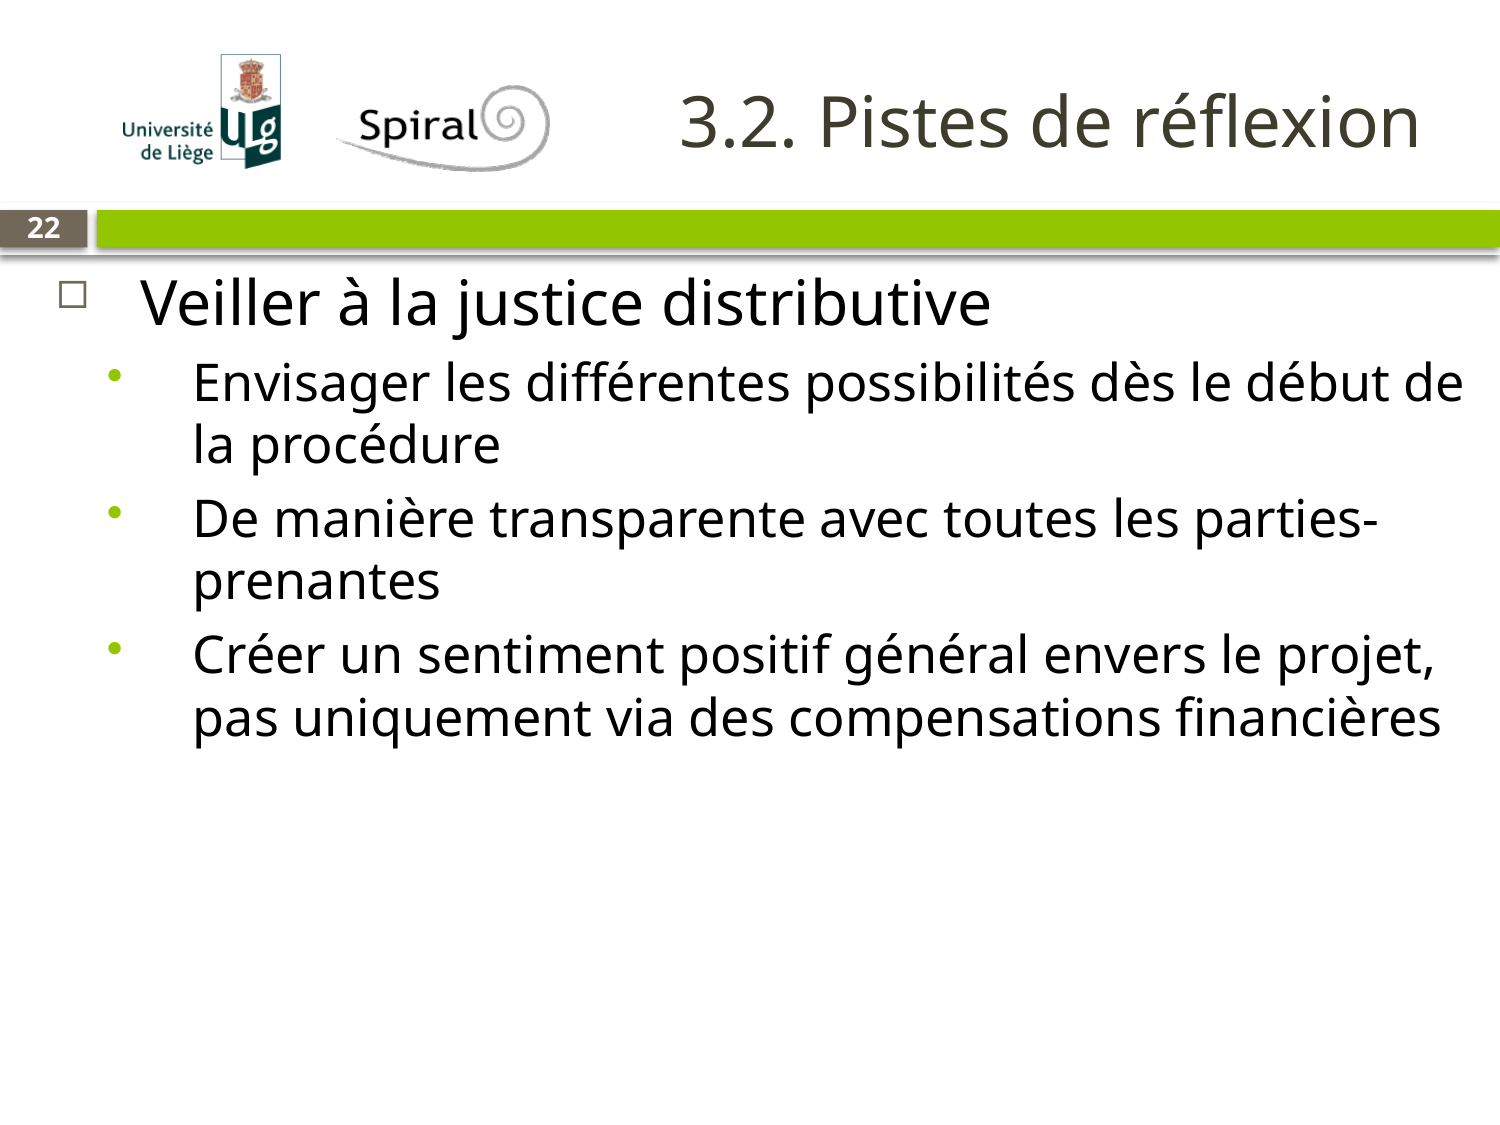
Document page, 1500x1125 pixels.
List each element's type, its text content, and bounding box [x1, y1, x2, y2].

list Veiller à la justice distributive Envisager les différentes possibilités dès le début de la procédure De manière transparente avec toutes les parties-prenantes Créer un sentiment positif général envers le projet, pas uniquement via des compensations financières [41, 255, 1500, 1094]
title 3.2. Pistes de réflexion [100, 37, 1438, 200]
slide_number 22 [0, 208, 88, 249]
picture [123, 54, 281, 170]
picture [336, 85, 550, 172]
